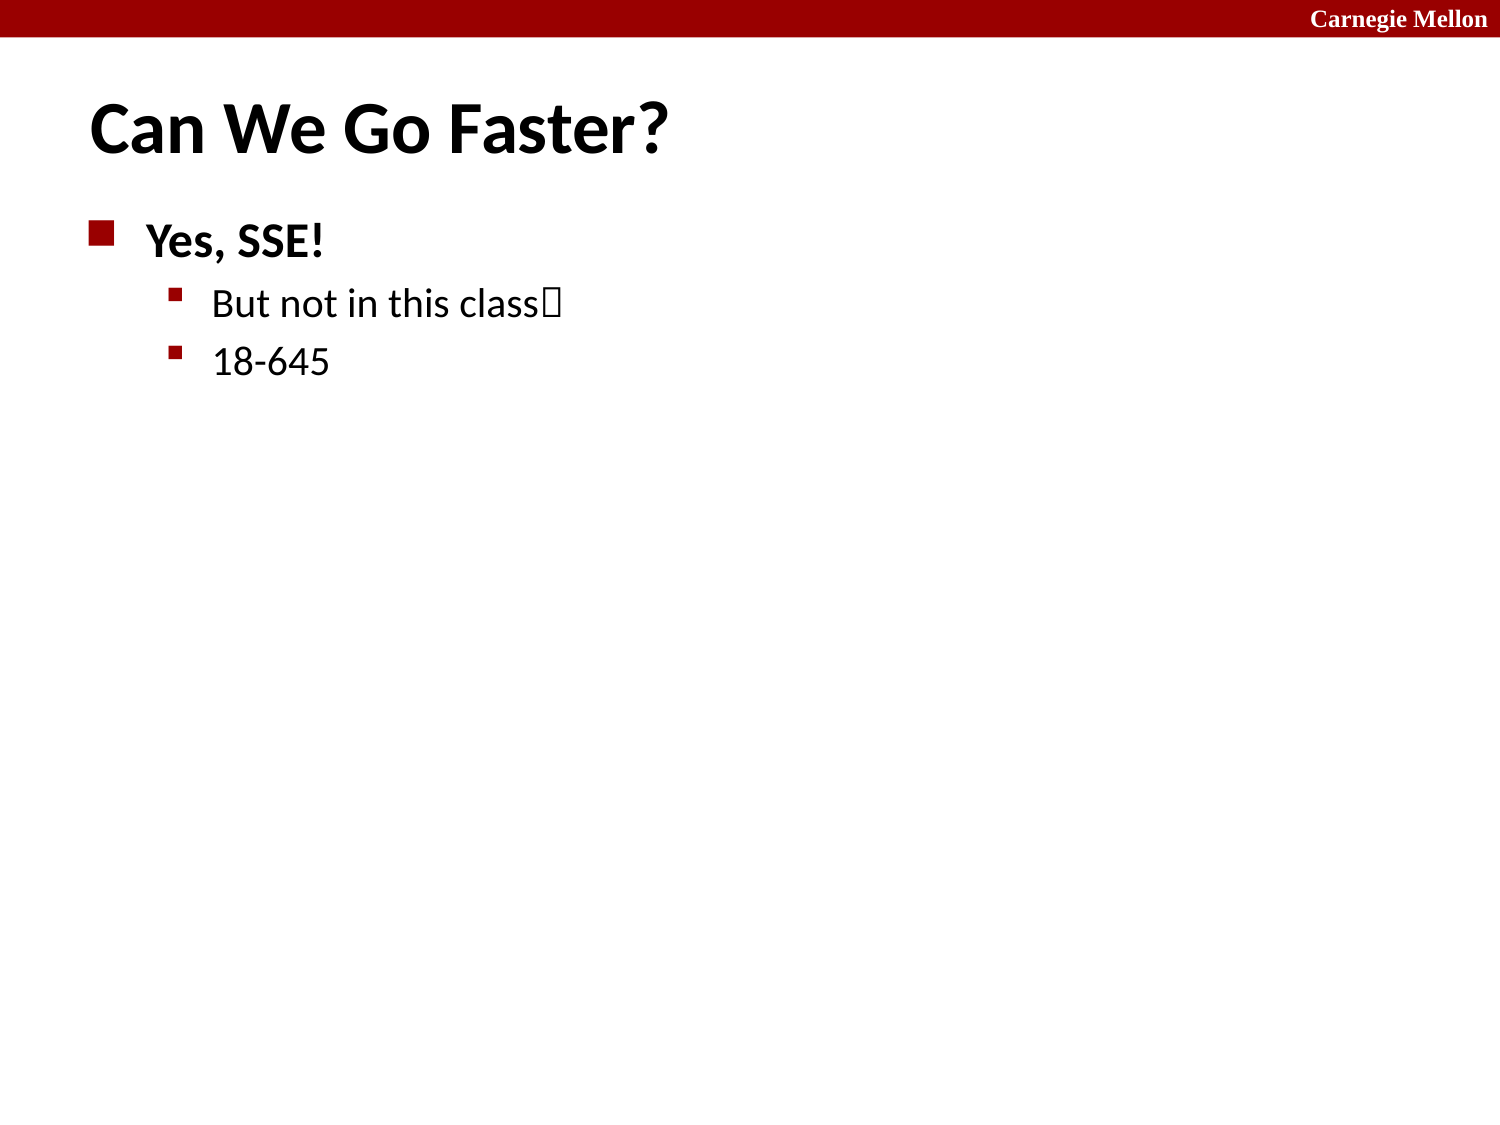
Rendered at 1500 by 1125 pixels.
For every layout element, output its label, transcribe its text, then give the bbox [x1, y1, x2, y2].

list Yes, SSE! But not in this class 18-645 [74, 199, 1438, 351]
title Can We Go Faster? [74, 59, 1500, 188]
